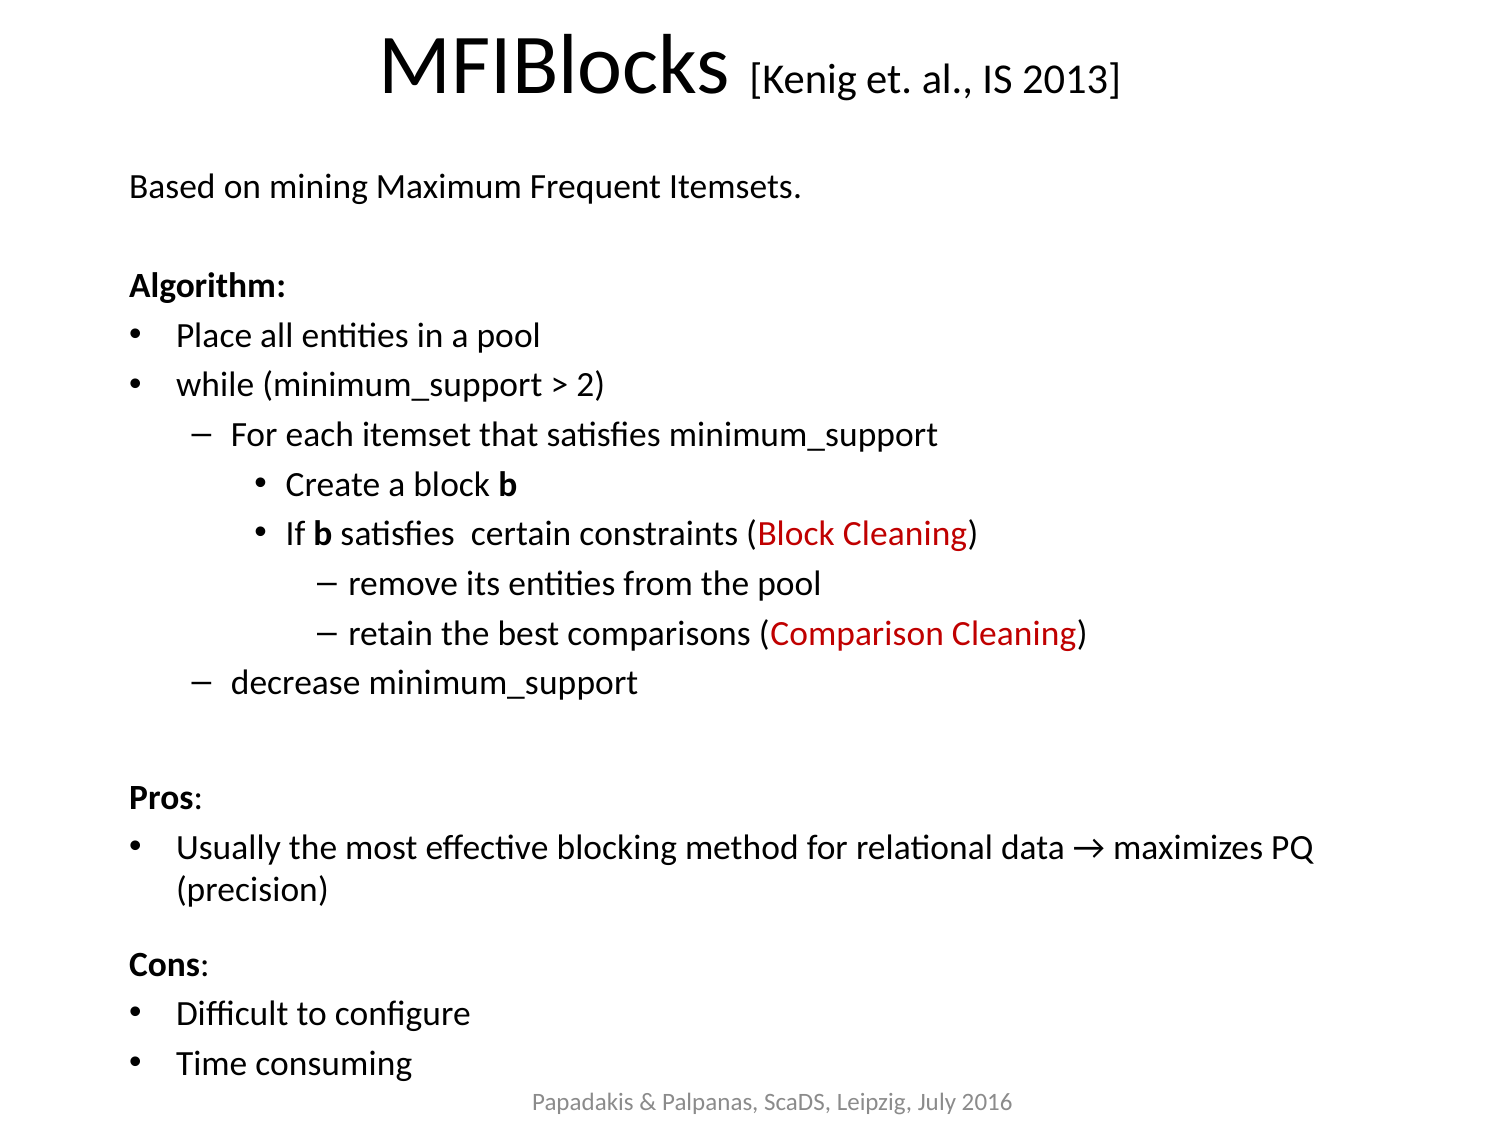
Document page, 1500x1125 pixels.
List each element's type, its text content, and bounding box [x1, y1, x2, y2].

title MFIBlocks [Kenig et. al., IS 2013] [0, 0, 1500, 119]
footer Papadakis & Palpanas, ScaDS, Leipzig, July 2016 [512, 1094, 1034, 1125]
text_box Based on mining Maximum Frequent Itemsets. Algorithm: Place all entities in a pool while (minimum_support > 2) For each itemset that satisfies minimum_support Create a block b If b satisfies certain constraints (Block Cleaning) remove its entities from the pool retain the best comparisons (Comparison Cleaning) decrease minimum_support Pros: Usually the most effective blocking method for relational data → maximizes PQ (precision) Cons: Difficult to configure Time consuming [114, 155, 1412, 1094]
